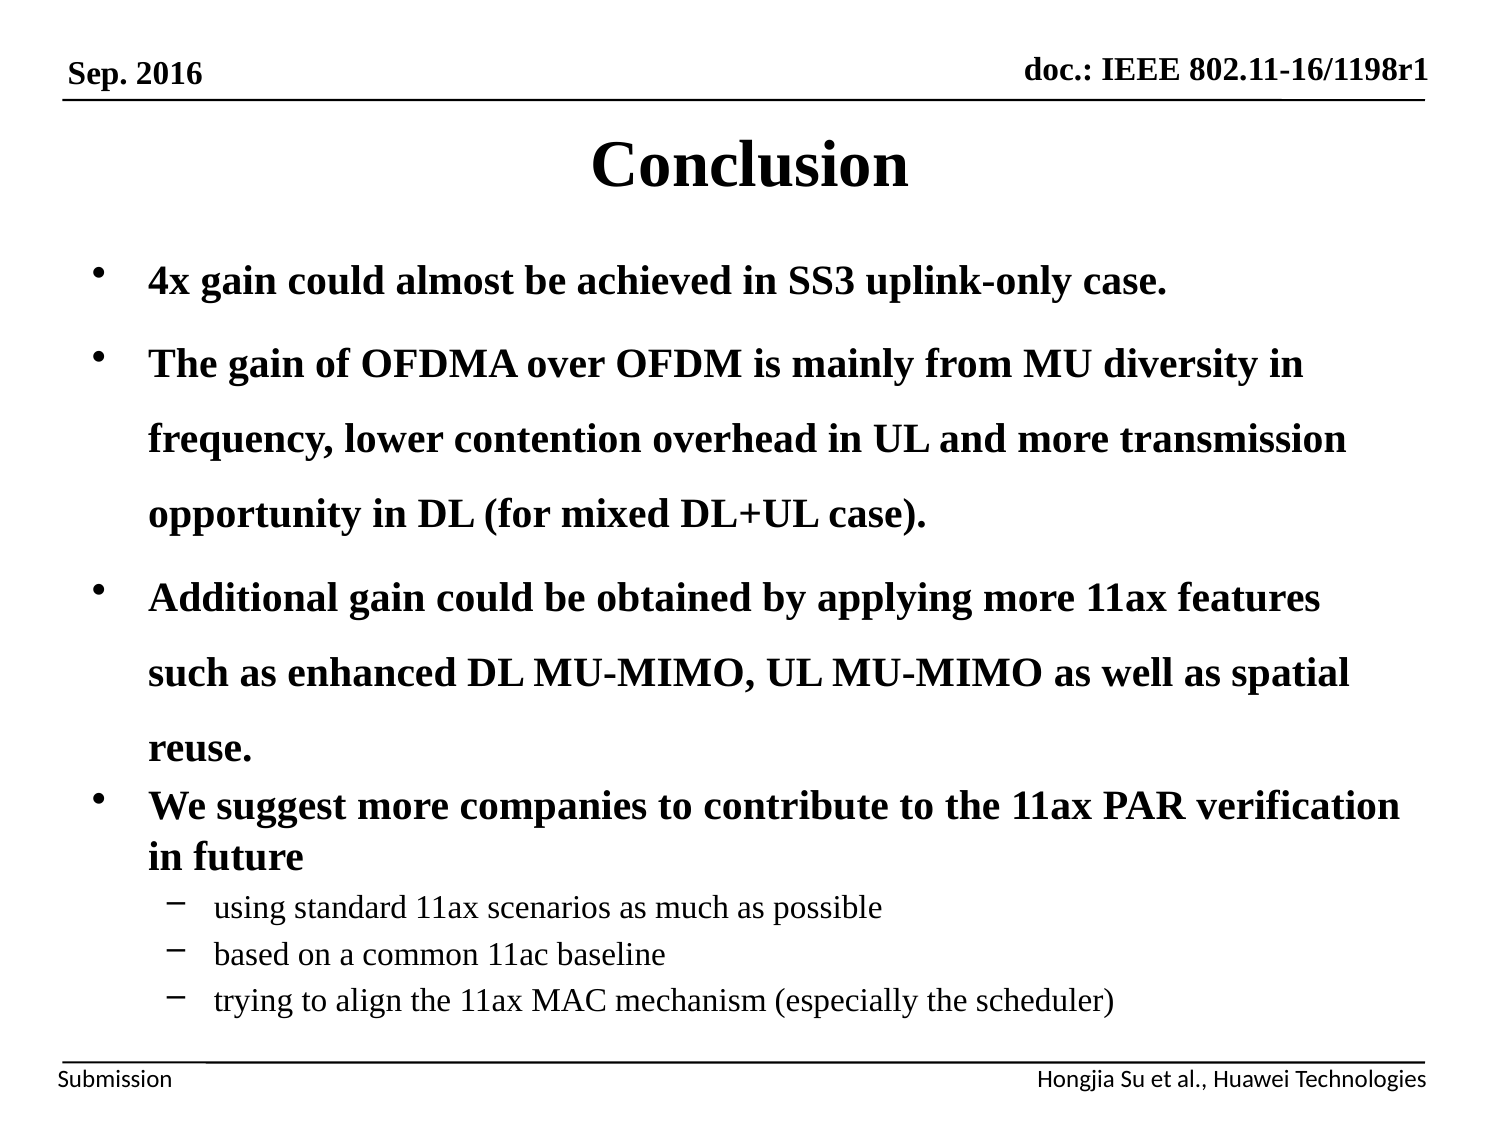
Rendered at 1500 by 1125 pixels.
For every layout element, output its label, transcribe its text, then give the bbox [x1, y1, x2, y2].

list 4x gain could almost be achieved in SS3 uplink-only case. The gain of OFDMA over OFDM is mainly from MU diversity in frequency, lower contention overhead in UL and more transmission opportunity in DL (for mixed DL+UL case). Additional gain could be obtained by applying more 11ax features such as enhanced DL MU-MIMO, UL MU-MIMO as well as spatial reuse. We suggest more companies to contribute to the 11ax PAR verification in future using standard 11ax scenarios as much as possible based on a common 11ac baseline trying to align the 11ax MAC mechanism (especially the scheduler) [76, 219, 1427, 1051]
title Conclusion [74, 70, 1426, 258]
